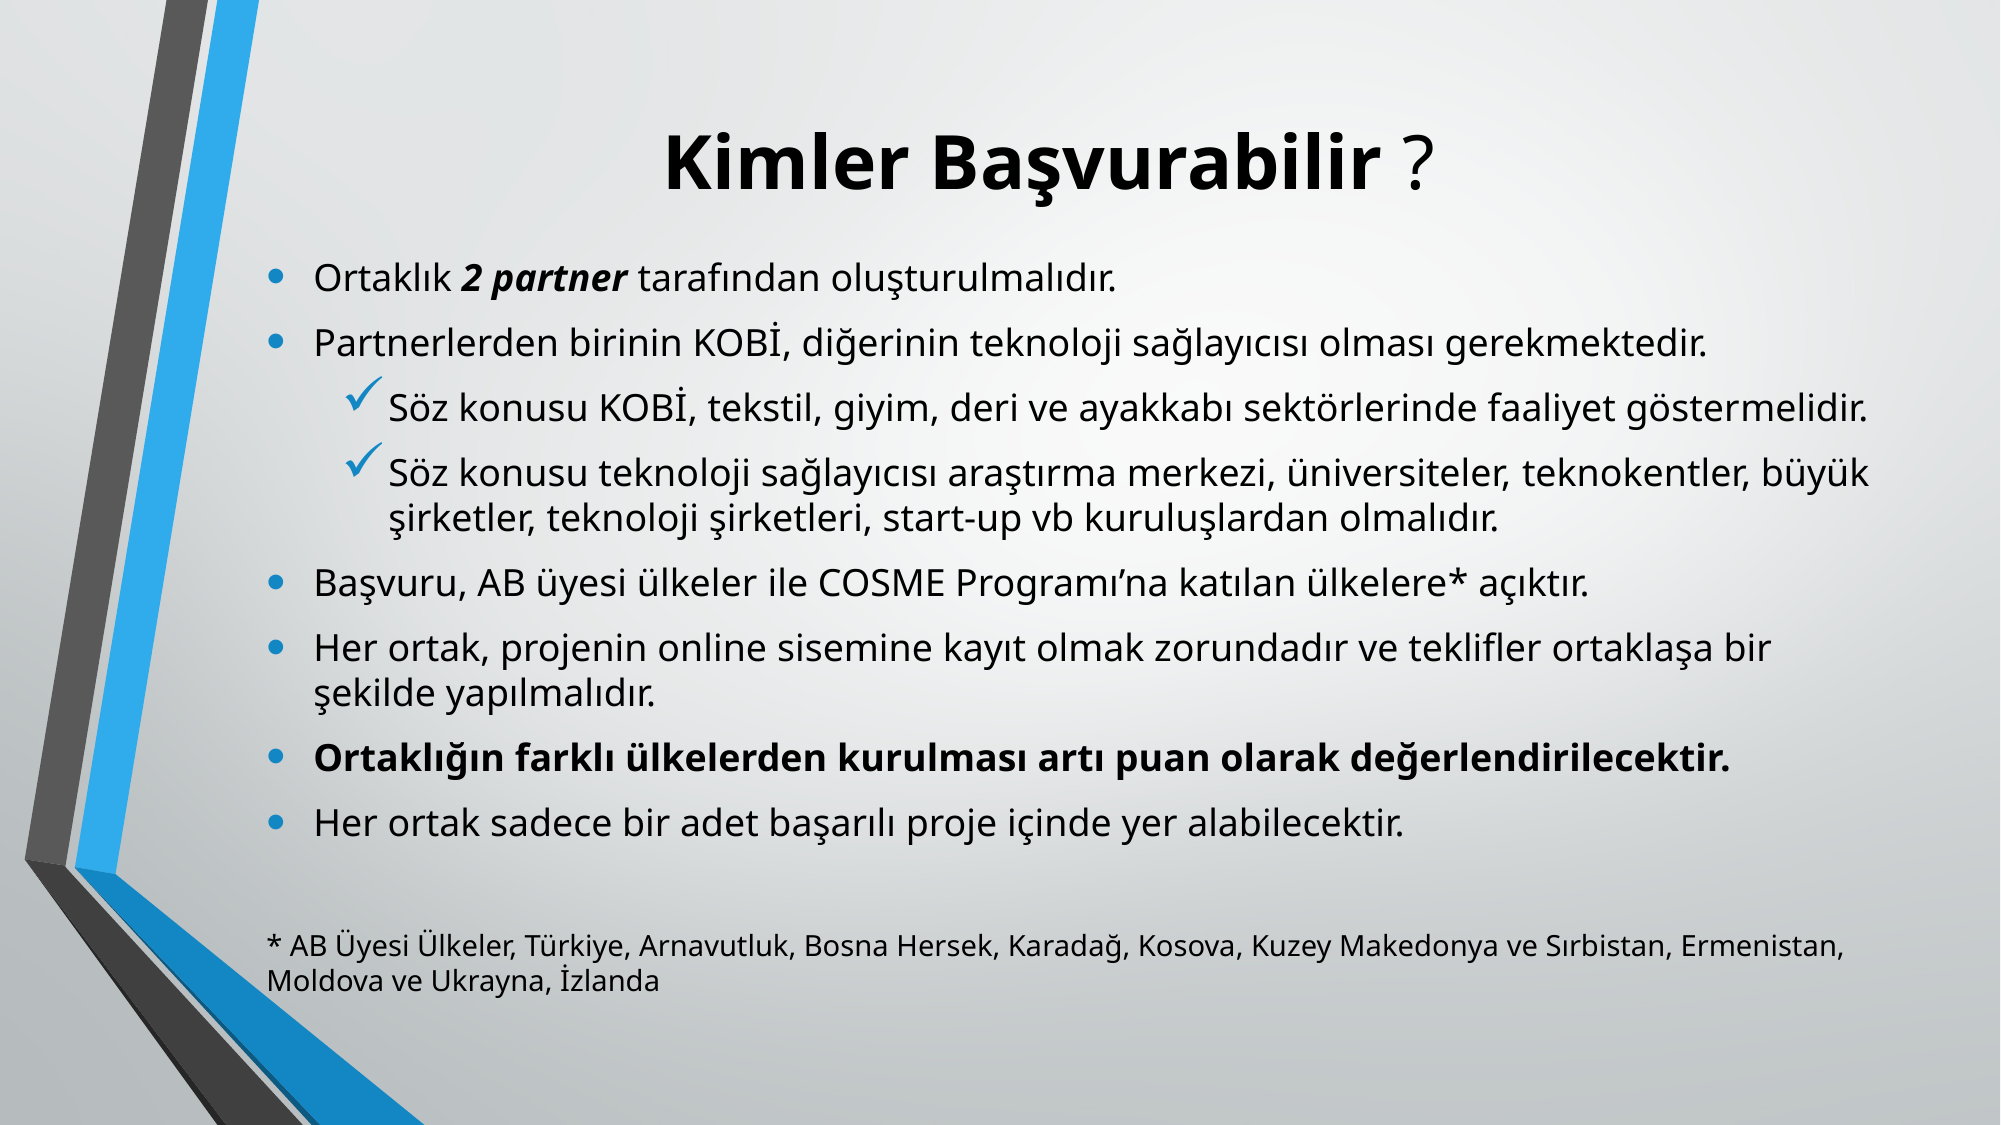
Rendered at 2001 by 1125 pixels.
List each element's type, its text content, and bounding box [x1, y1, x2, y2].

list Ortaklık 2 partner tarafından oluşturulmalıdır. Partnerlerden birinin KOBİ, diğerinin teknoloji sağlayıcısı olması gerekmektedir. Söz konusu KOBİ, tekstil, giyim, deri ve ayakkabı sektörlerinde faaliyet göstermelidir. Söz konusu teknoloji sağlayıcısı araştırma merkezi, üniversiteler, teknokentler, büyük şirketler, teknoloji şirketleri, start-up vb kuruluşlardan olmalıdır. Başvuru, AB üyesi ülkeler ile COSME Programı’na katılan ülkelere* açıktır. Her ortak, projenin online sisemine kayıt olmak zorundadır ve teklifler ortaklaşa bir şekilde yapılmalıdır. Ortaklığın farklı ülkelerden kurulması artı puan olarak değerlendirilecektir. Her ortak sadece bir adet başarılı proje içinde yer alabilecektir. * AB Üyesi Ülkeler, Türkiye, Arnavutluk, Bosna Hersek, Karadağ, Kosova, Kuzey Makedonya ve Sırbistan, Ermenistan, Moldova ve Ukrayna, İzlanda [251, 330, 1895, 986]
title Kimler Başvurabilir ? [227, 16, 1871, 304]
